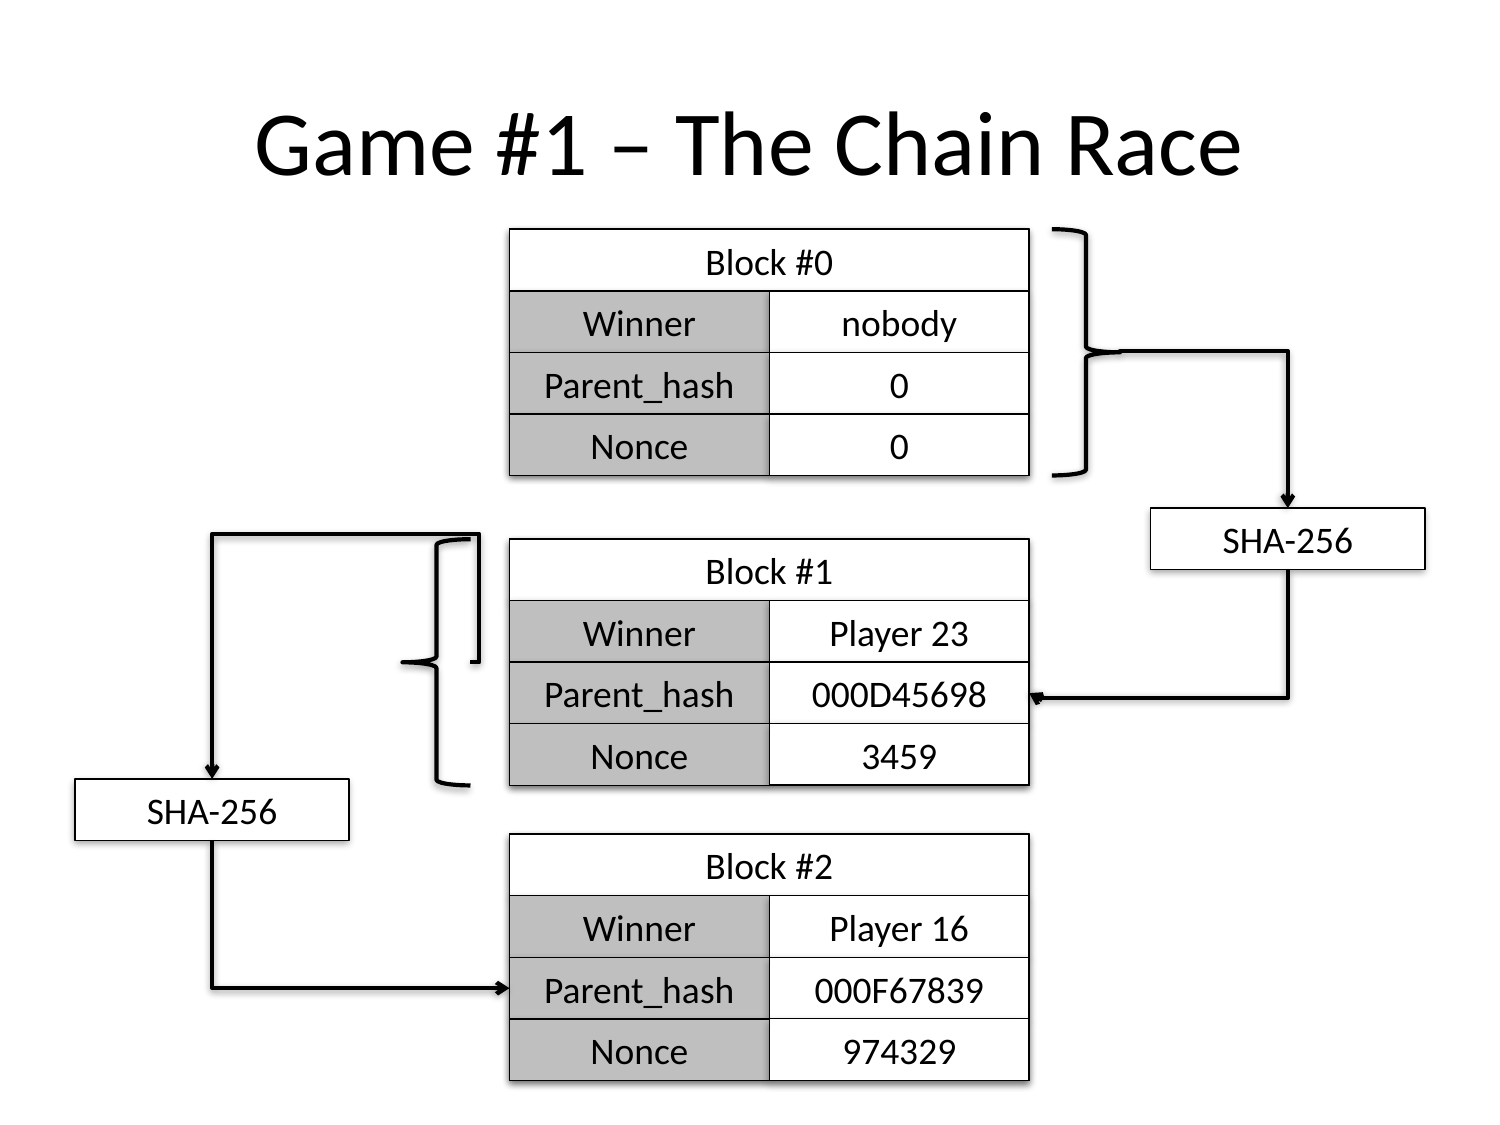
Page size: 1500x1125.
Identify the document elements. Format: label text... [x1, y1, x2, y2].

text_box 000D45698 [769, 661, 1030, 722]
text_box Nonce [509, 723, 766, 786]
text_box Player 16 [769, 895, 1030, 956]
text_box 0 [769, 352, 1030, 413]
text_box [401, 544, 471, 788]
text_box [1119, 352, 1289, 509]
text_box SHA-256 [74, 778, 281, 841]
text_box SHA-256 [1224, 507, 1426, 570]
text_box Nonce [509, 413, 767, 476]
text_box nobody [769, 290, 1030, 351]
title Game #1 – The Chain Race [75, 45, 1425, 233]
text_box Parent_hash [509, 352, 766, 413]
text_box Winner [509, 290, 767, 351]
text_box Parent_hash [509, 957, 766, 1018]
text_box Block #1 [509, 538, 1030, 599]
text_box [1096, 501, 1221, 761]
text_box Block #0 [509, 228, 1030, 290]
text_box 974329 [769, 1018, 1030, 1081]
text_box Winner [509, 895, 767, 956]
text_box Nonce [509, 1018, 767, 1081]
text_box Parent_hash [509, 661, 767, 723]
text_box [1051, 227, 1116, 478]
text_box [286, 765, 435, 1064]
text_box Player 23 [769, 600, 1030, 661]
text_box Block #2 [509, 833, 1030, 895]
text_box 000F67839 [769, 957, 1030, 1018]
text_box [211, 662, 403, 780]
text_box Winner [509, 600, 766, 661]
text_box 3459 [769, 723, 1030, 786]
text_box 0 [769, 413, 1030, 476]
